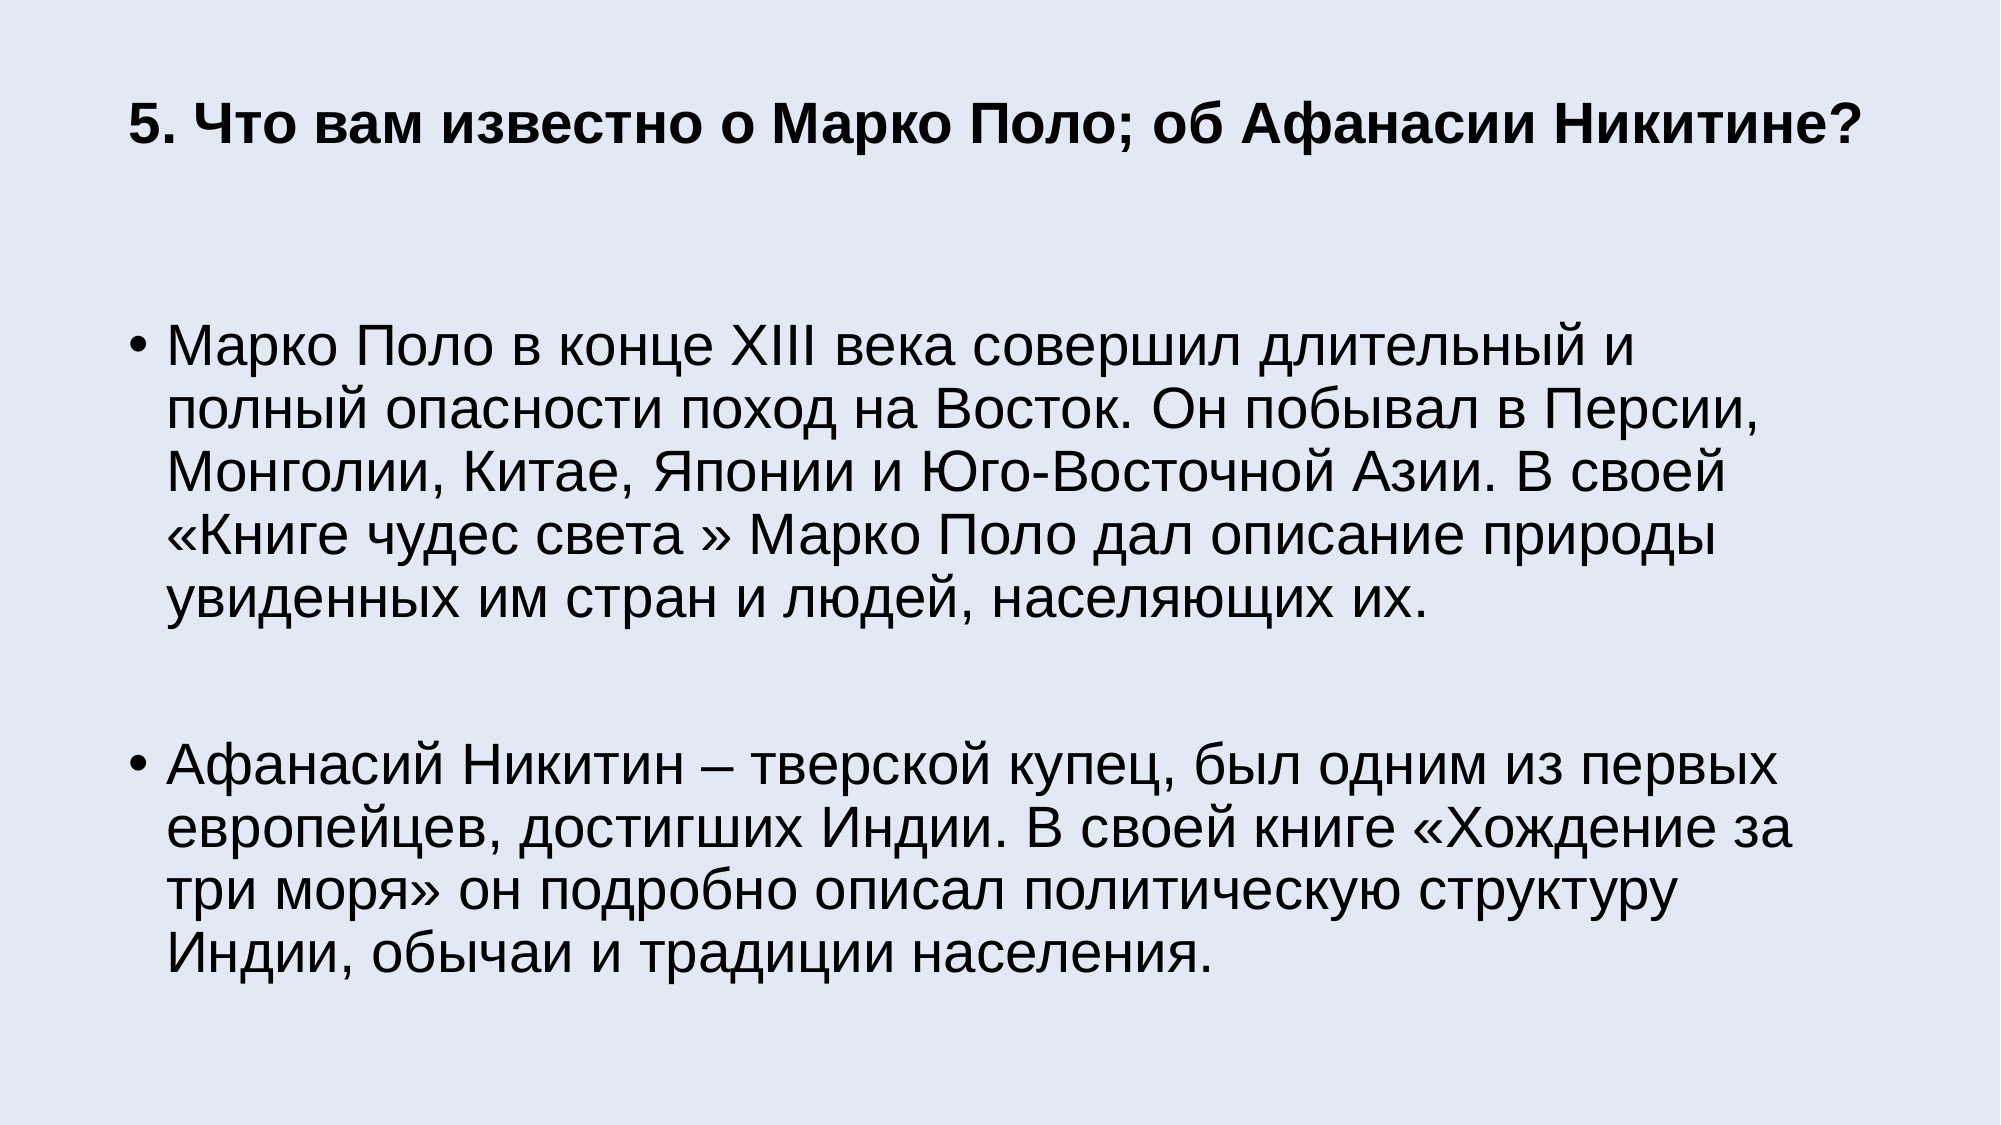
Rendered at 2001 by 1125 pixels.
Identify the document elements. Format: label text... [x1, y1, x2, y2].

title 5. Что вам известно о Марко Поло; об Афанасии Никитине? [113, 16, 1943, 234]
list Марко Поло в конце XIII века совершил длительный и полный опасности поход на Восток. Он побывал в Персии, Монголии, Китае, Японии и Юго-Восточной Азии. В своей «Книге чудес света » Марко Поло дал описание природы увиденных им стран и людей, населяющих их. Афанасий Никитин – тверской купец, был одним из первых европейцев, достигших Индии. В своей книге «Хождение за три моря» он подробно описал политическую структуру Индии, обычаи и традиции населения. [113, 307, 1839, 1000]
